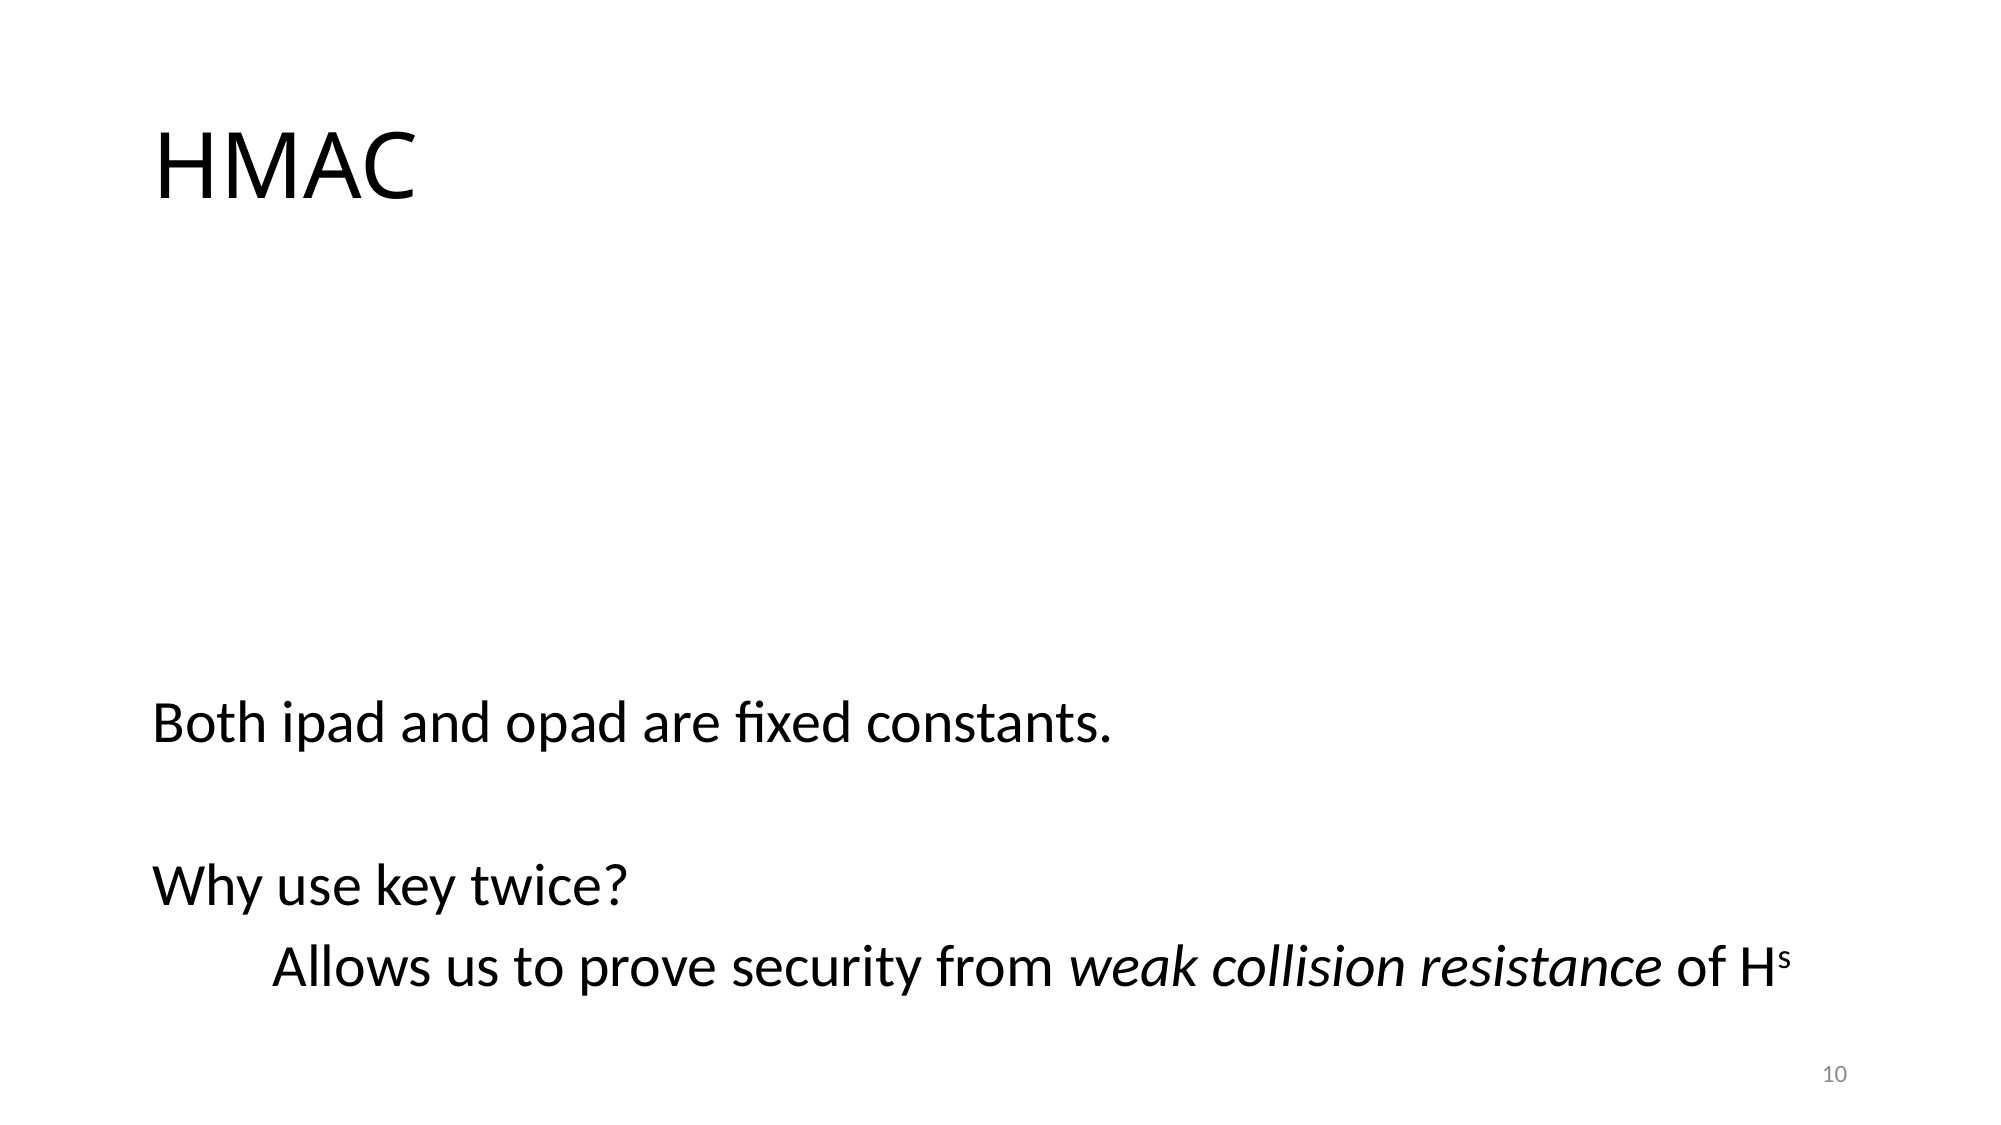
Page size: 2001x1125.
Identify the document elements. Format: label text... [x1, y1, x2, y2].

slide_number 10 [1412, 1042, 1863, 1103]
title HMAC [137, 59, 1863, 278]
